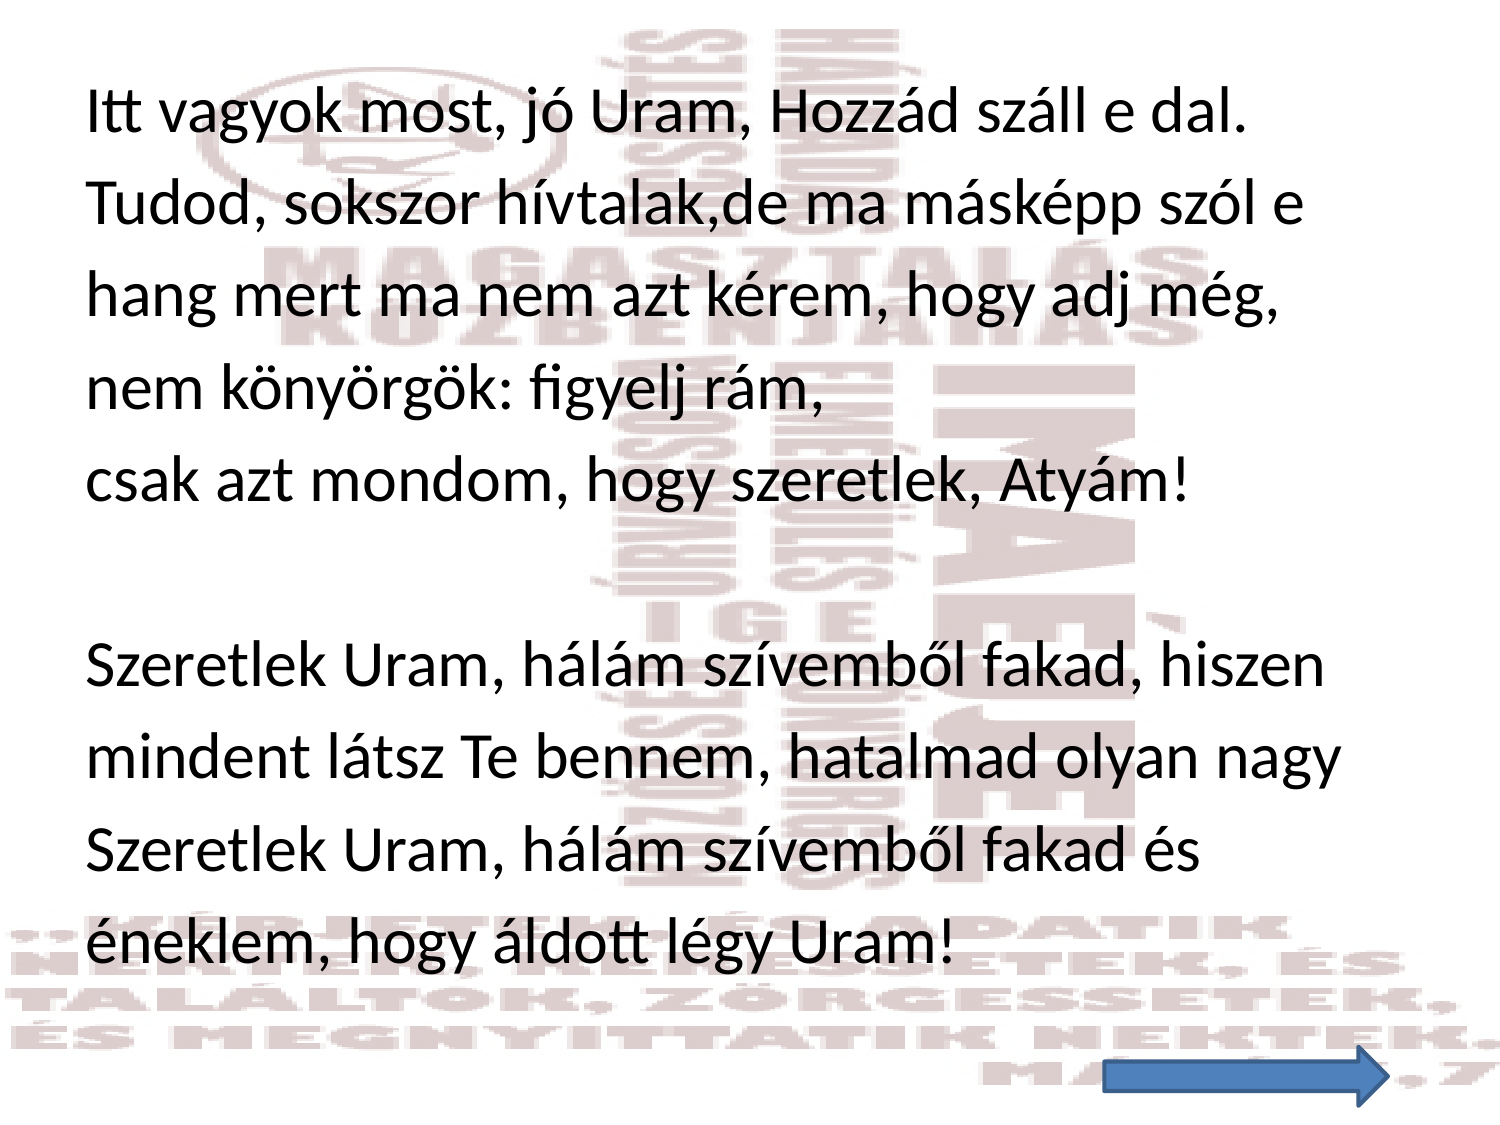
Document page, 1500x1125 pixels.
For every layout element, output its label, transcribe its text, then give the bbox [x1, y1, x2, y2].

list Itt vagyok most, jó Uram, Hozzád száll e dal. Tudod, sokszor hívtalak,de ma másképp szól e hang mert ma nem azt kérem, hogy adj még, nem könyörgök: figyelj rám, csak azt mondom, hogy szeretlek, Atyám! Szeretlek Uram, hálám szívemből fakad, hiszen mindent látsz Te bennem, hatalmad olyan nagy Szeretlek Uram, hálám szívemből fakad és éneklem, hogy áldott légy Uram! [70, 58, 1500, 1125]
text_box [1102, 1044, 1391, 1108]
